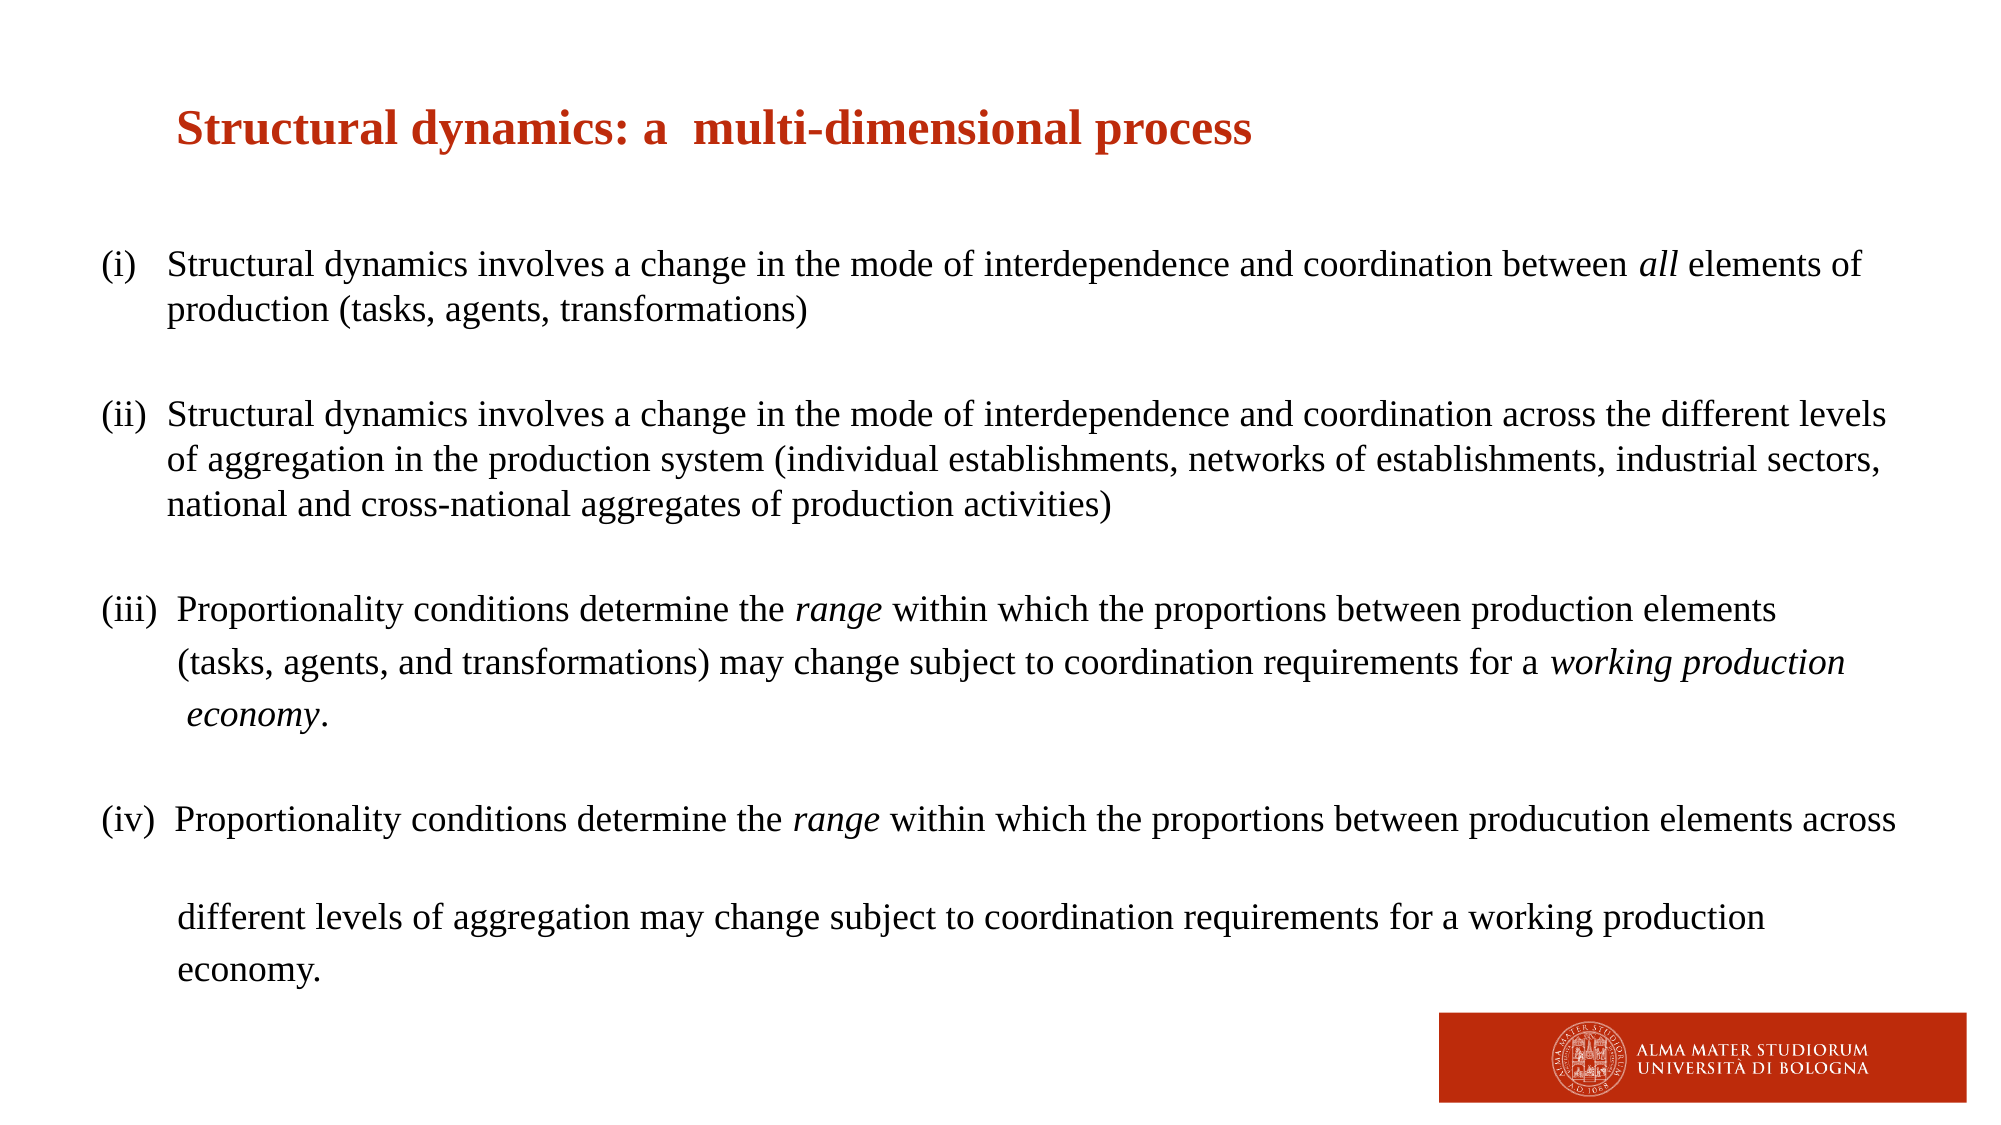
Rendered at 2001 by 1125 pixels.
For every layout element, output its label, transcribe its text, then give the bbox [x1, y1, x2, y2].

list Structural dynamics involves a change in the mode of interdependence and coordination between all elements of production (tasks, agents, transformations) Structural dynamics involves a change in the mode of interdependence and coordination across the different levels of aggregation in the production system (individual establishments, networks of establishments, industrial sectors, national and cross-national aggregates of production activities) (iii) Proportionality conditions determine the range within which the proportions between production elements (tasks, agents, and transformations) may change subject to coordination requirements for a working production economy. (iv) Proportionality conditions determine the range within which the proportions between producution elements across different levels of aggregation may change subject to coordination requirements for a working production economy. [86, 231, 1930, 988]
list Structural dynamics: a multi-dimensional process [161, 101, 2000, 209]
picture [1544, 1011, 1875, 1102]
